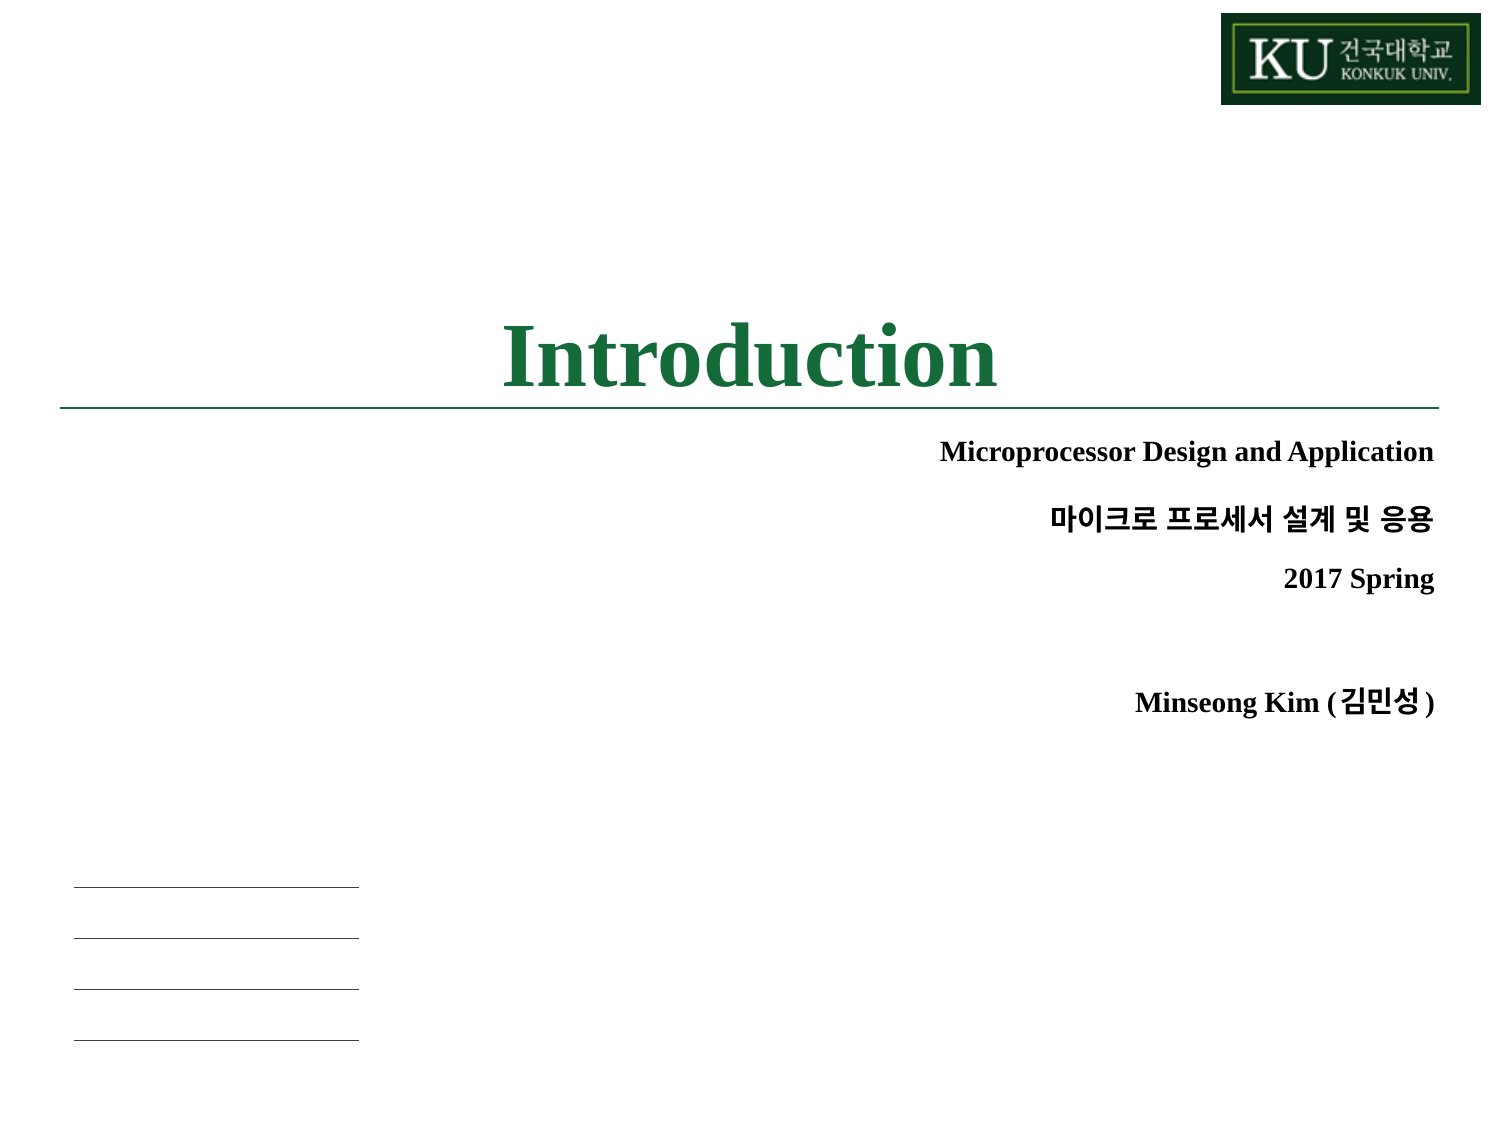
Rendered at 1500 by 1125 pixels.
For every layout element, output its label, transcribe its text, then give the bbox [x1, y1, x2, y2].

picture [1221, 13, 1481, 105]
subtitle Microprocessor Design and Application 마이크로 프로세서 설계 및 응용 2017 Spring Minseong Kim (김민성) [50, 411, 1450, 733]
title Introduction [50, 218, 1450, 411]
list [59, 873, 431, 1054]
